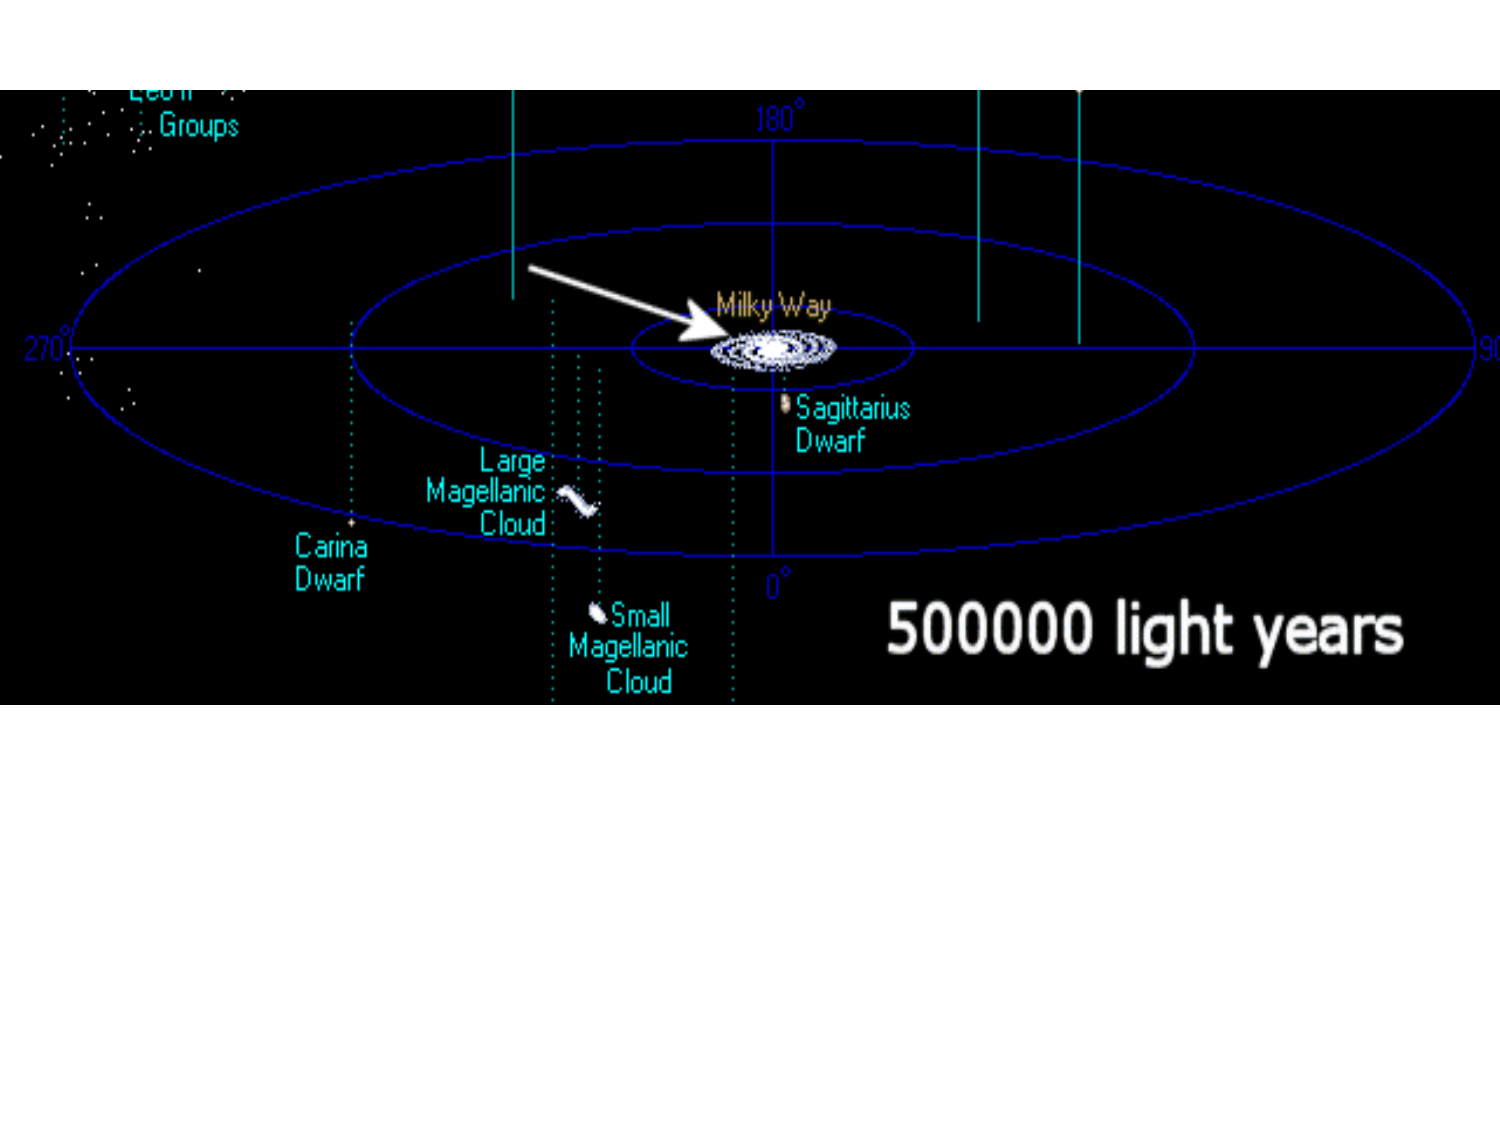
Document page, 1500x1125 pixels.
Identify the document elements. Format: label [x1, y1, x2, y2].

picture [0, 89, 1500, 705]
